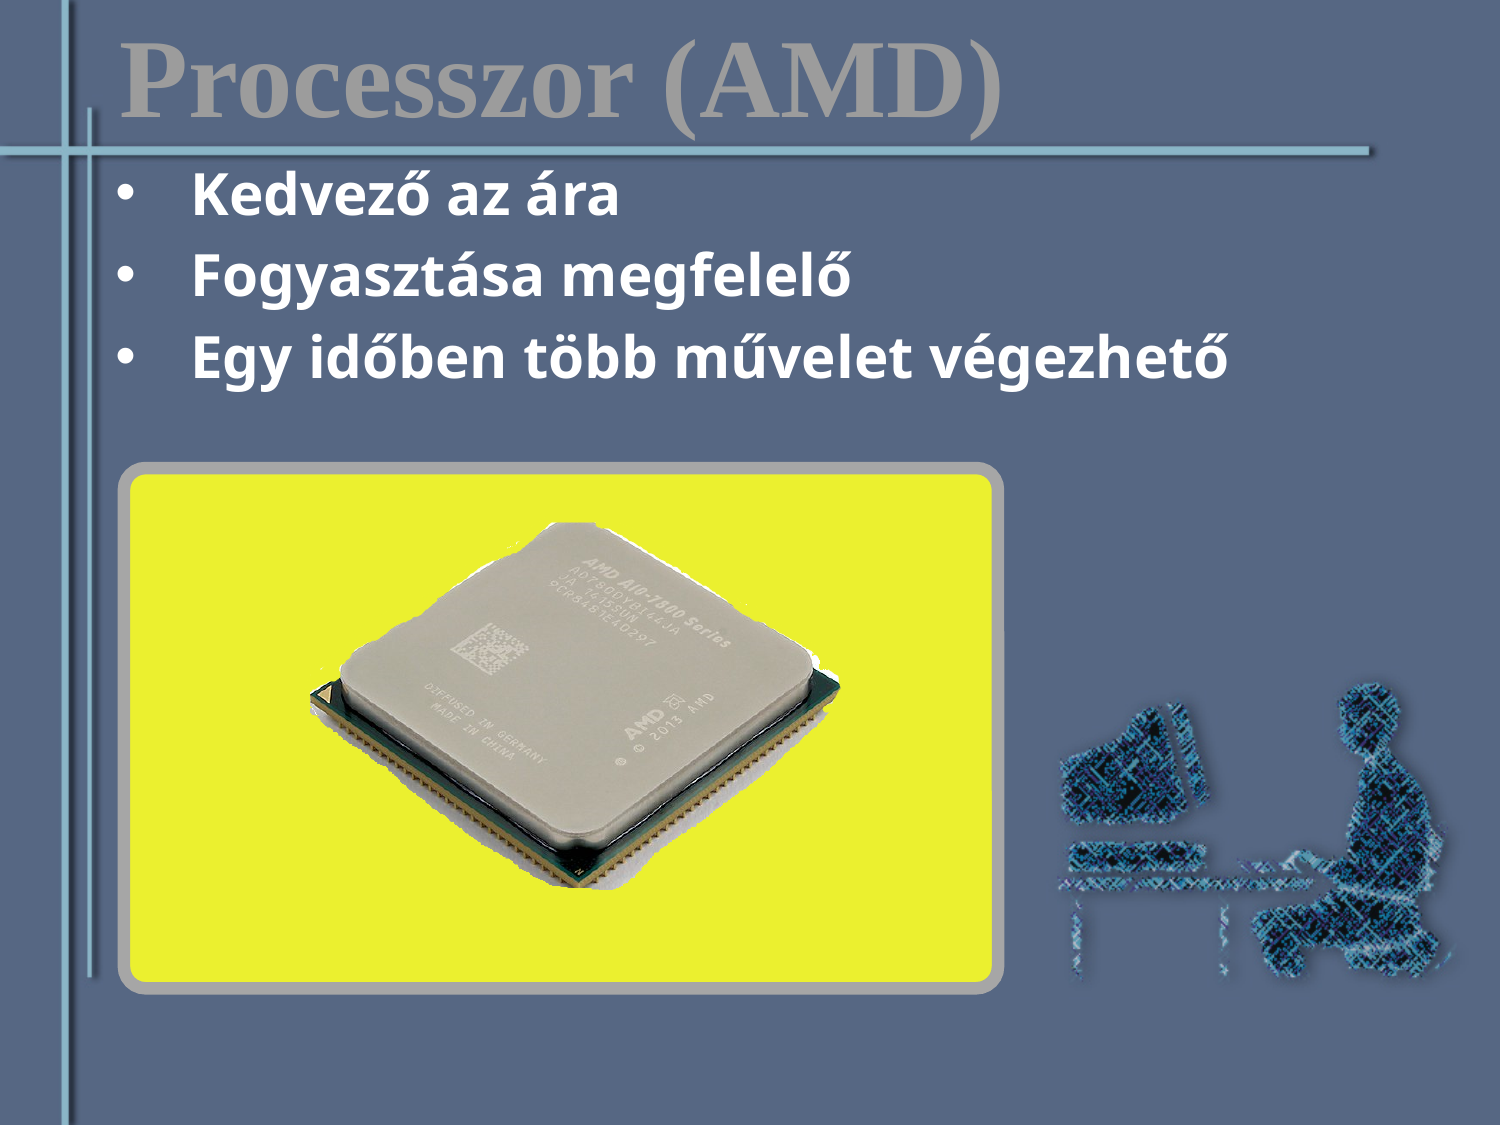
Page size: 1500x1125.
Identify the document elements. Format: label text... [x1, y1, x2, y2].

picture [0, 0, 1500, 1125]
text_box Processzor (AMD) [104, 0, 1022, 148]
list Kedvező az ára Fogyasztása megfelelő Egy időben több művelet végezhető [100, 149, 1313, 507]
